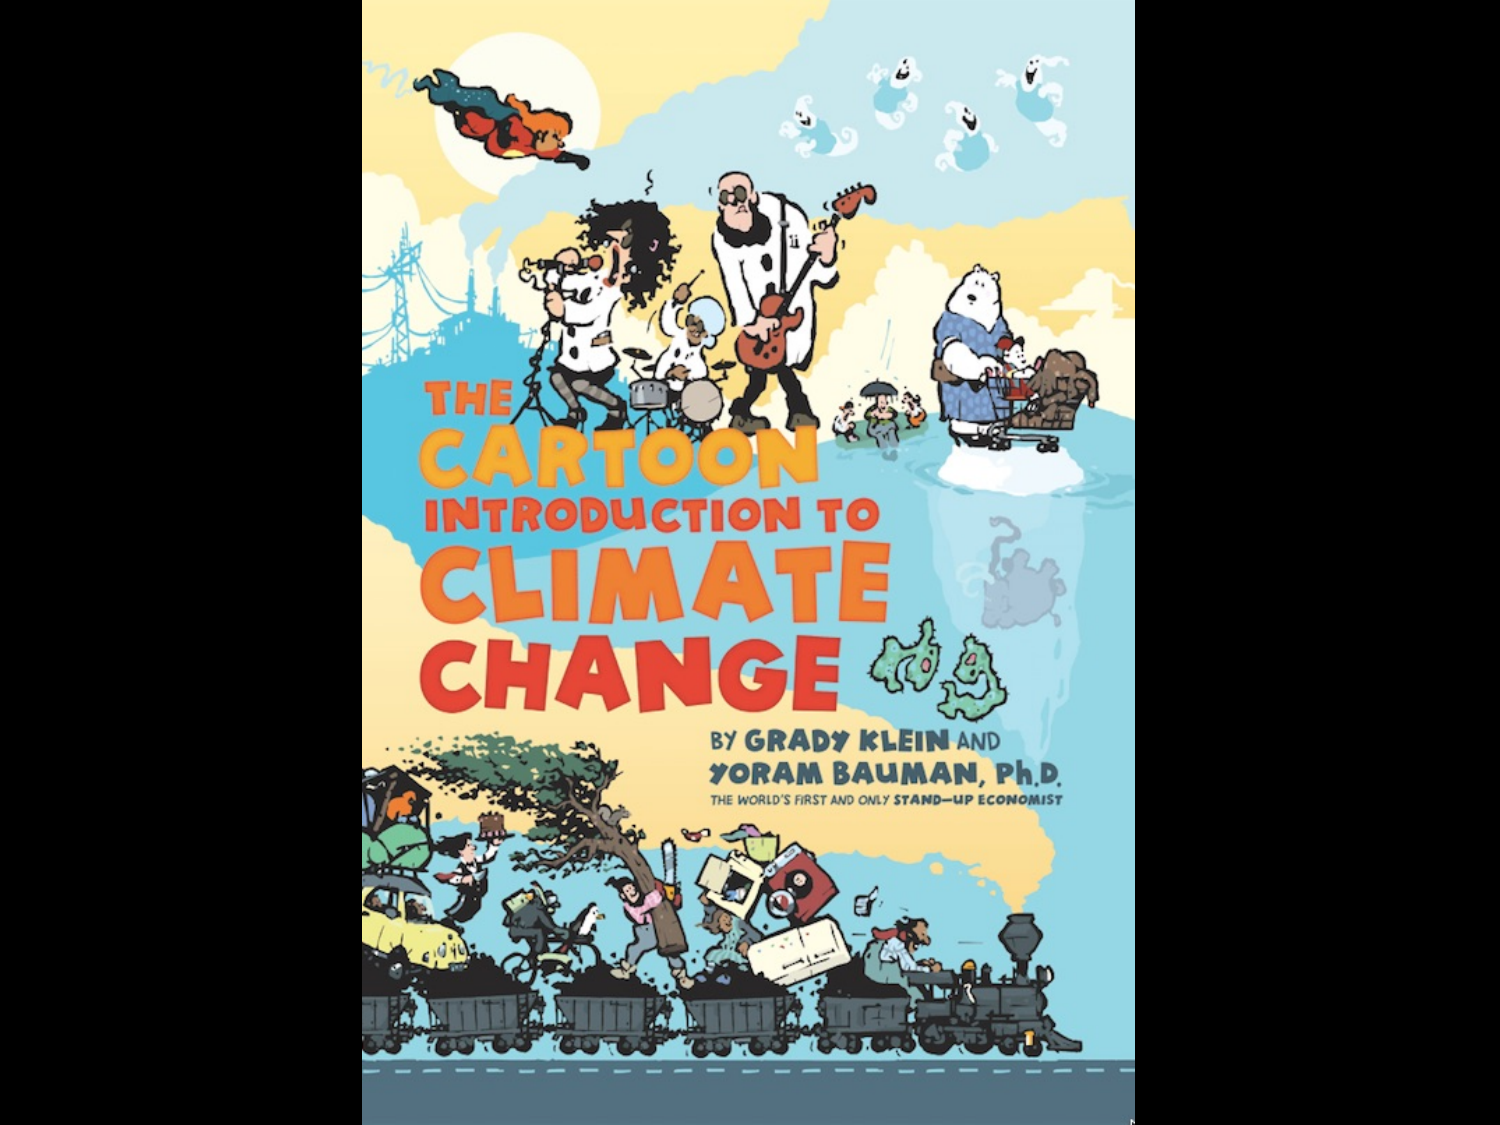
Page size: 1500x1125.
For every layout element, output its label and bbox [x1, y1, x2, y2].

picture [362, 0, 1135, 1125]
